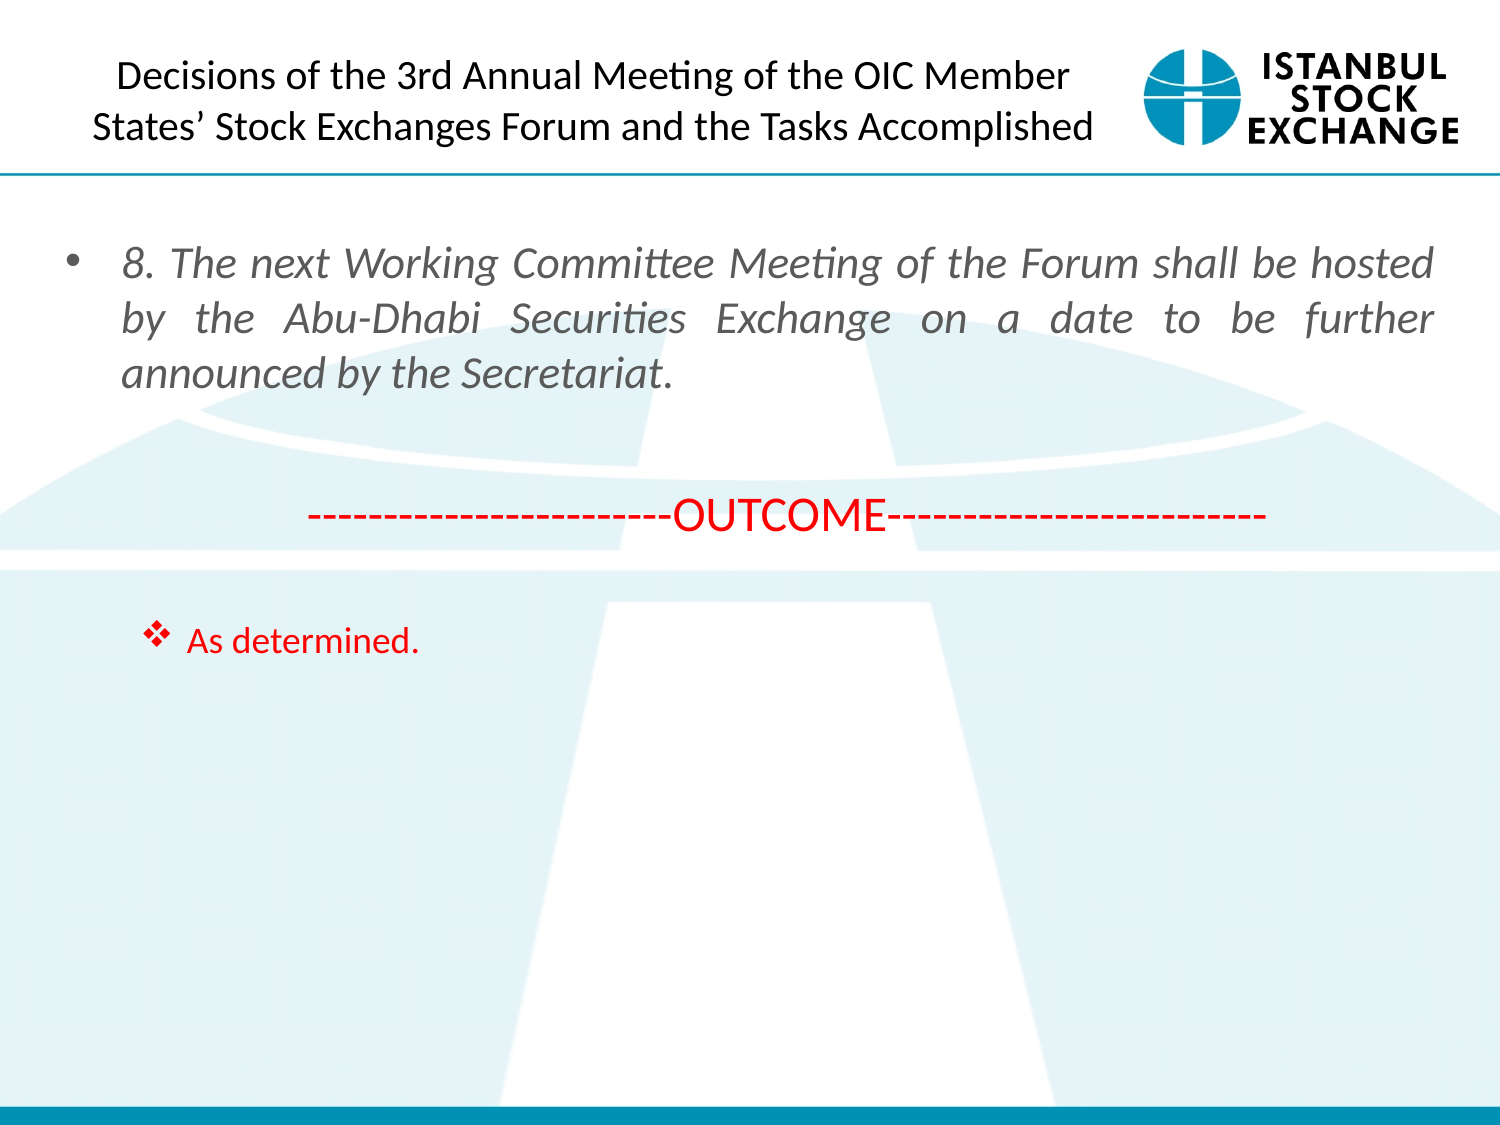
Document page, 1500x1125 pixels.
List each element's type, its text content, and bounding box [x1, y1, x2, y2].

picture [0, 0, 1500, 1108]
list 8. The next Working Committee Meeting of the Forum shall be hosted by the Abu-Dhabi Securities Exchange on a date to be further announced by the Secretariat. ------------------------OUTCOME------------------------- As determined. [50, 224, 1450, 1050]
title Decisions of the 3rd Annual Meeting of the OIC Member States’ Stock Exchanges Forum and the Tasks Accomplished [50, 48, 1138, 149]
